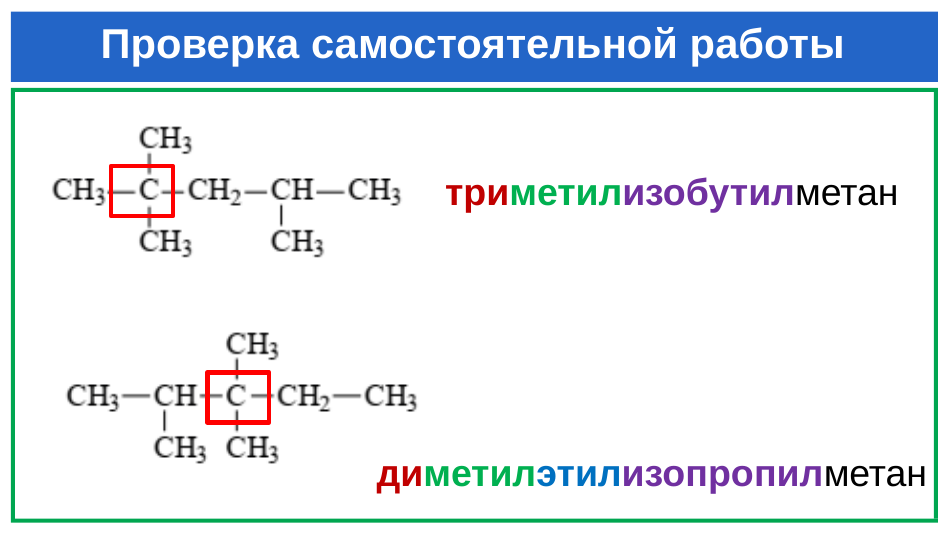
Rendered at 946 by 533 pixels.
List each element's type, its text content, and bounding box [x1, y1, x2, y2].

text_box триметилизобутилметан [432, 160, 914, 221]
text_box диметилэтилизопропилметан [361, 441, 943, 501]
picture [48, 114, 428, 265]
title Проверка самостоятельной работы [49, 16, 897, 79]
picture [48, 315, 449, 479]
